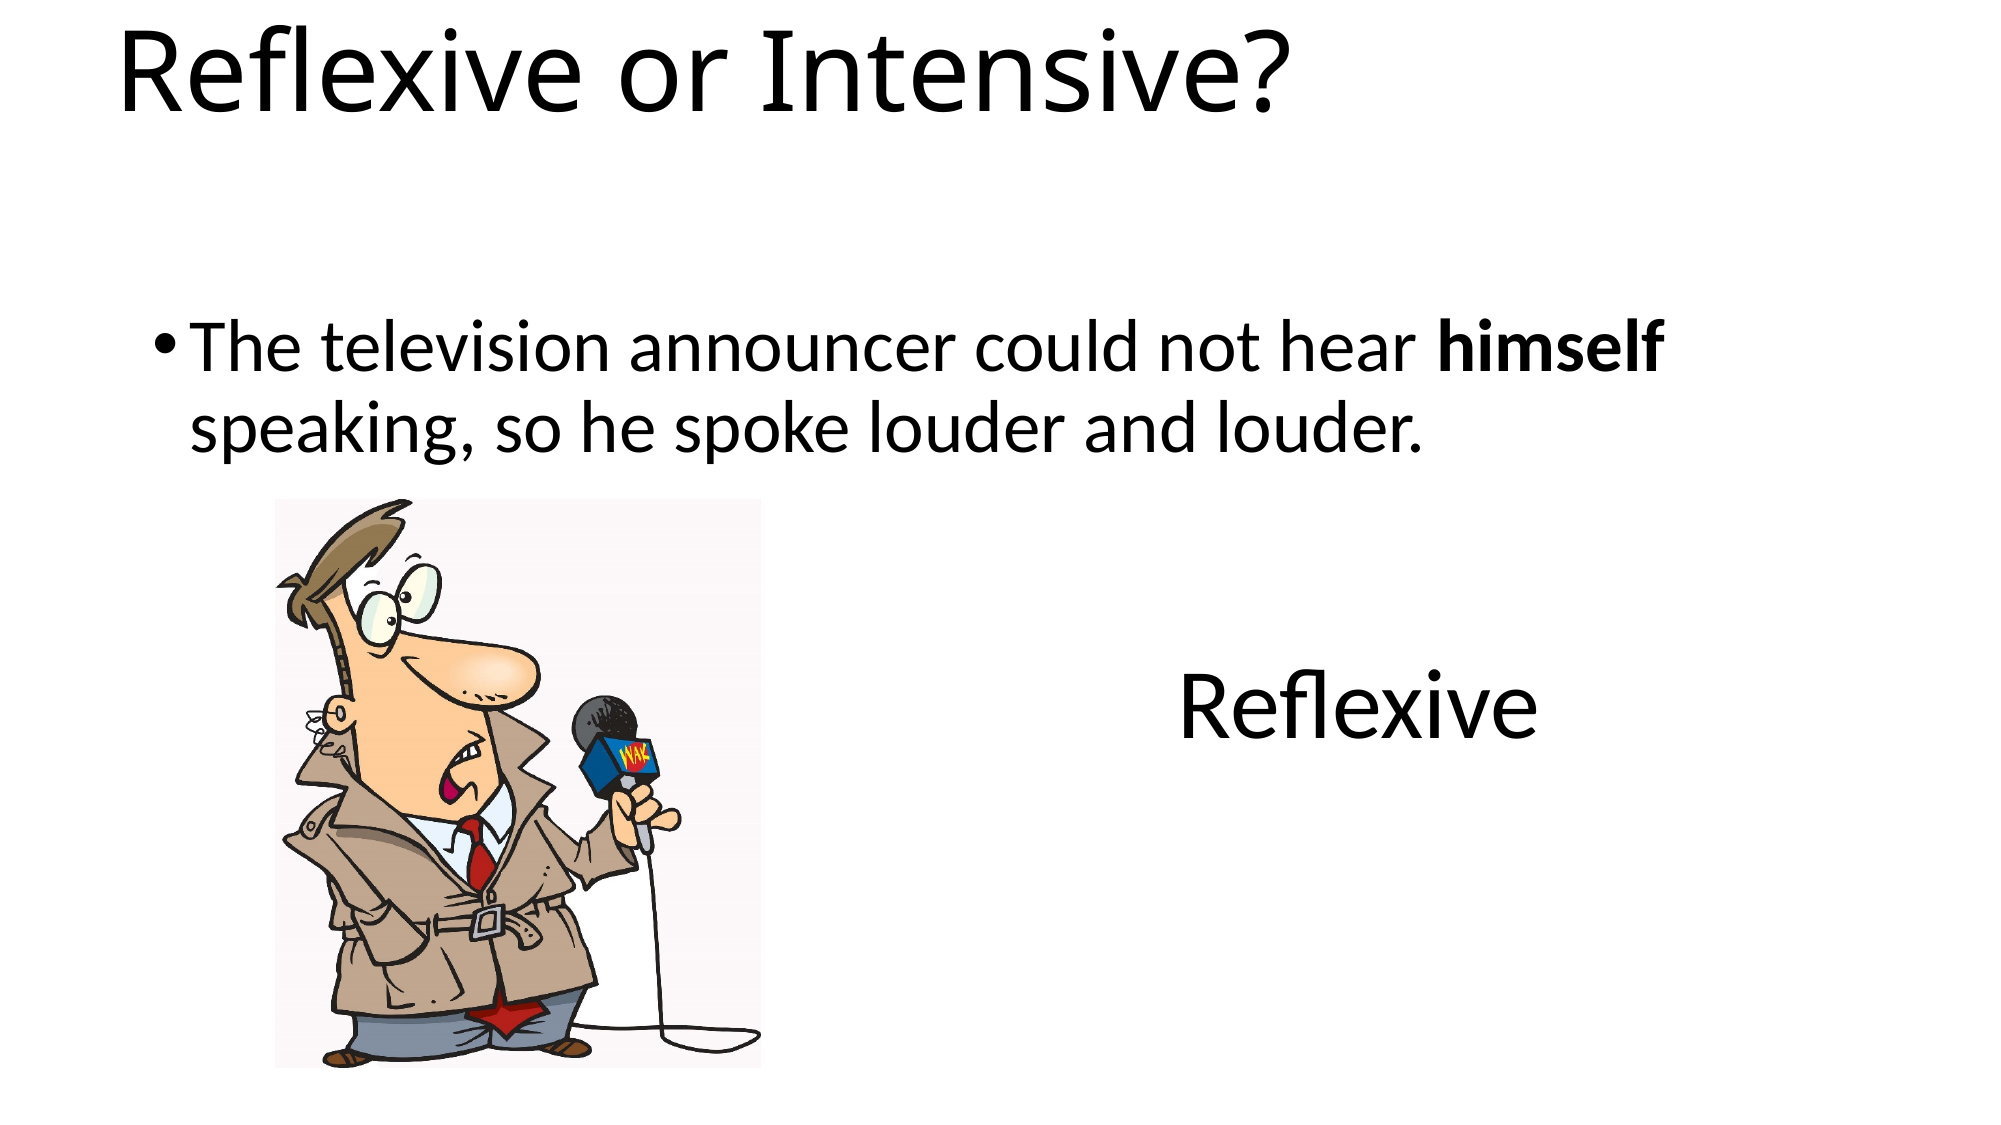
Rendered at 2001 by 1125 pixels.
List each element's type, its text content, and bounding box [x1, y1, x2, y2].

picture [274, 499, 761, 1068]
text_box Reflexive [1115, 631, 1603, 767]
title Reflexive or Intensive? [99, 80, 2000, 205]
list The television announcer could not hear himself speaking, so he spoke louder and louder. [137, 299, 1863, 500]
